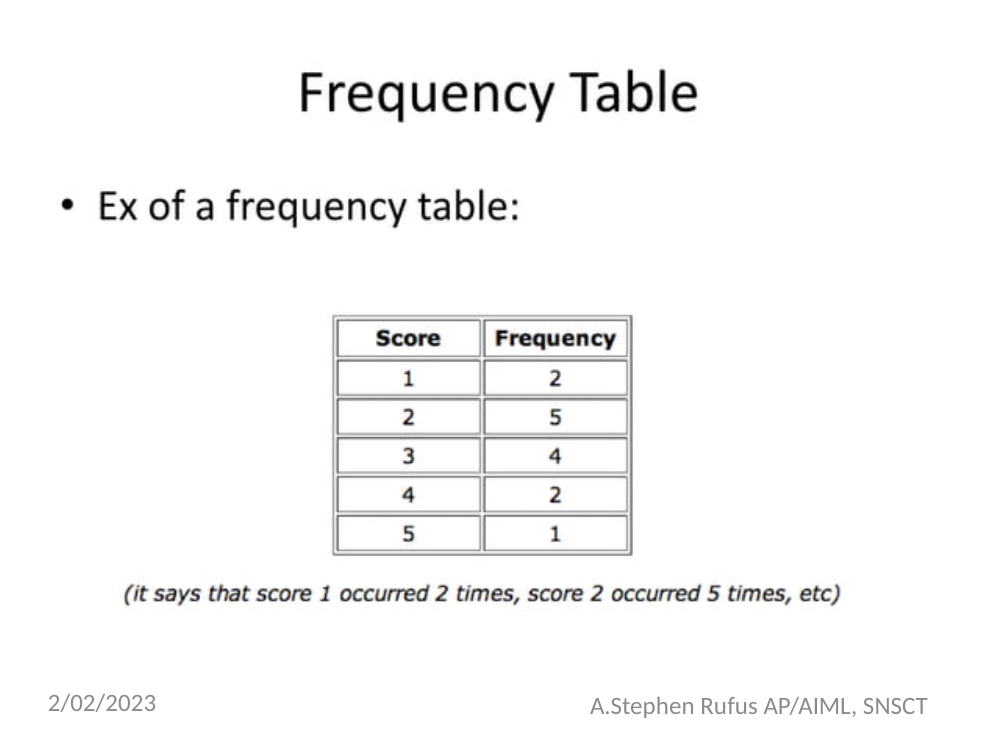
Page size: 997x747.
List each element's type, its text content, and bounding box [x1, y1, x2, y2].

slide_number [32, 684, 383, 732]
footer A.Stephen Rufus AP/AIML, SNSCT [521, 682, 997, 735]
picture [0, 0, 997, 676]
